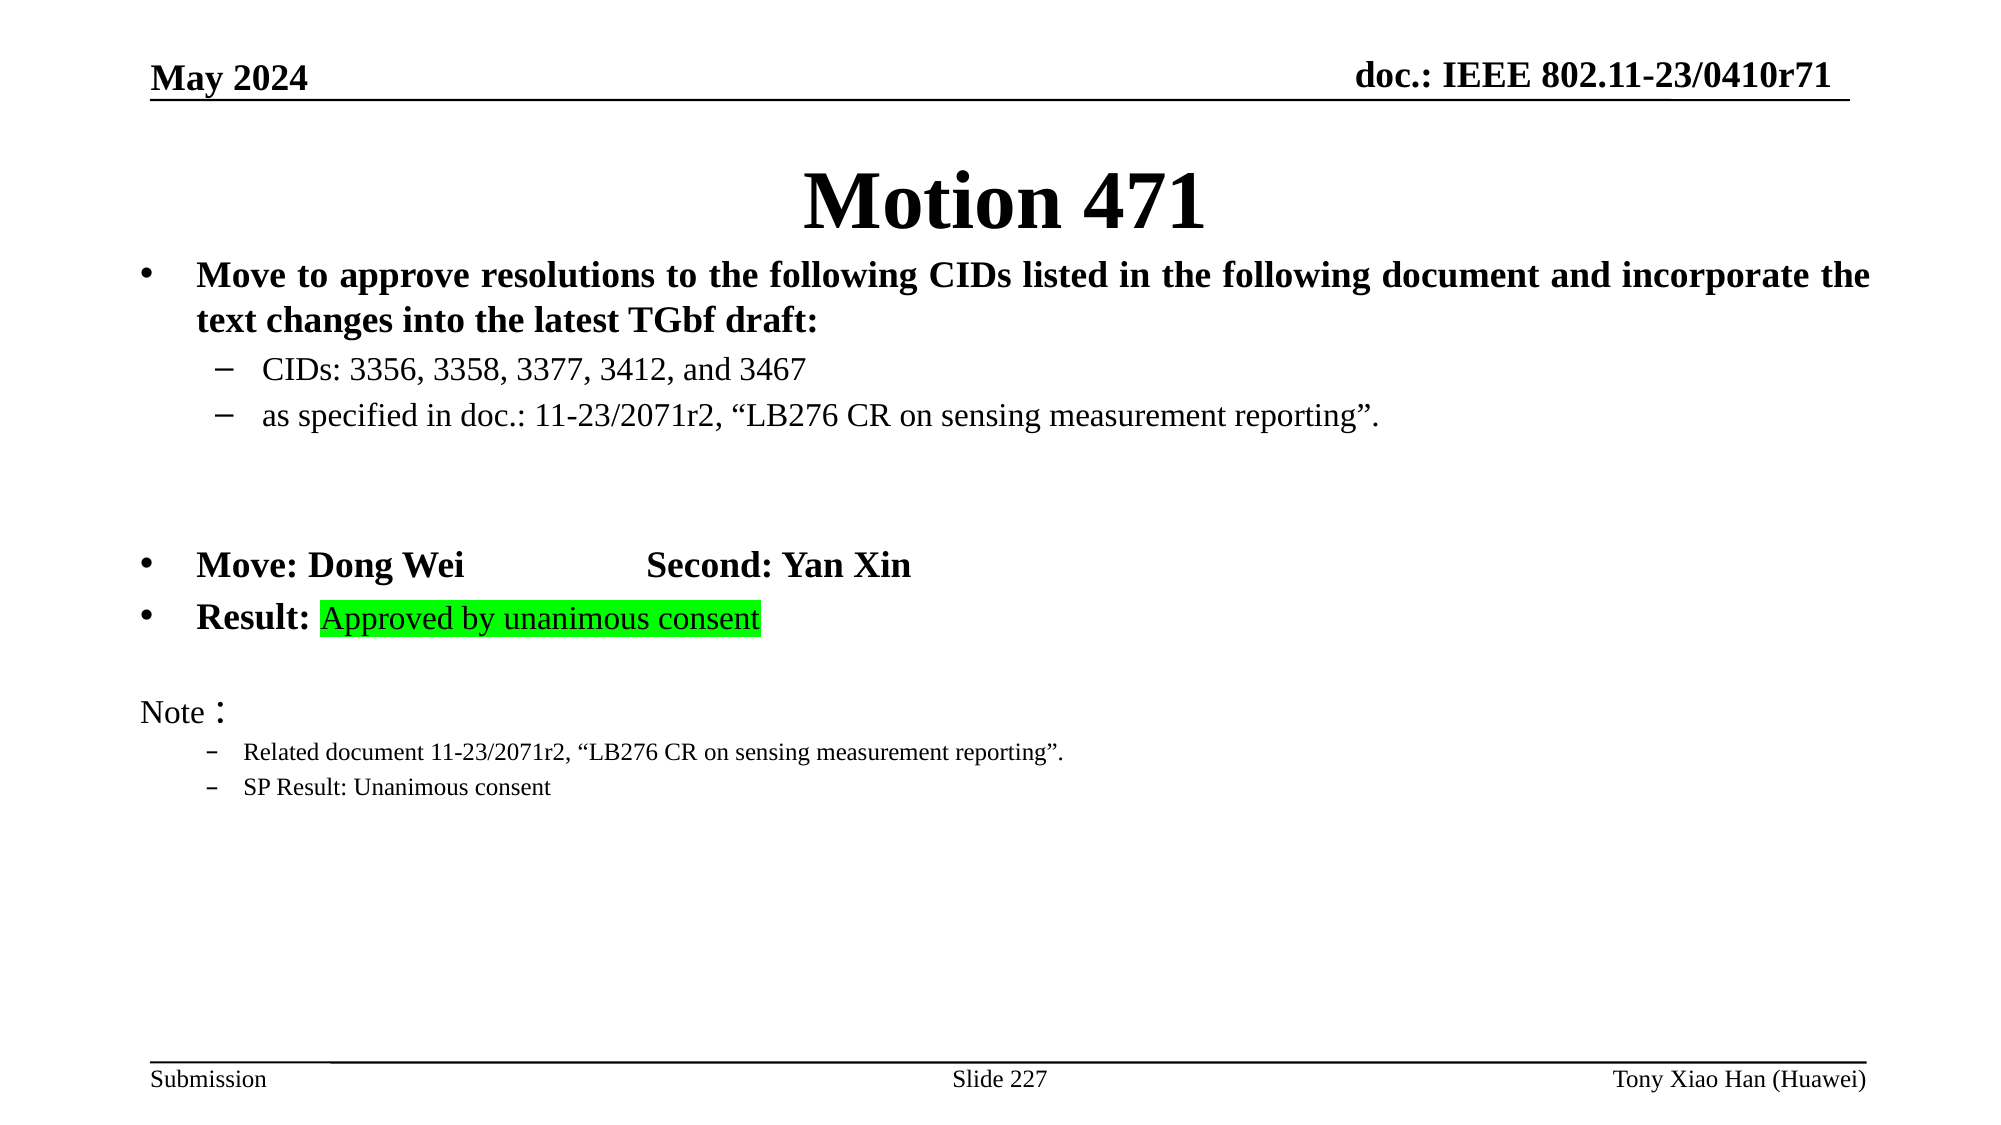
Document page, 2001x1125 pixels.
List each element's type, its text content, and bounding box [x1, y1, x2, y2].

text_box Motion 471 [368, 137, 1644, 212]
text_box Move to approve resolutions to the following CIDs listed in the following document and incorporate the text changes into the latest TGbf draft: CIDs: 3356, 3358, 3377, 3412, and 3467 as specified in doc.: 11-23/2071r2, “LB276 CR on sensing measurement reporting”. Move: Dong Wei Second: Yan Xin Result: Approved by unanimous consent Note： Related document 11-23/2071r2, “LB276 CR on sensing measurement reporting”. SP Result: Unanimous consent [125, 212, 1888, 988]
